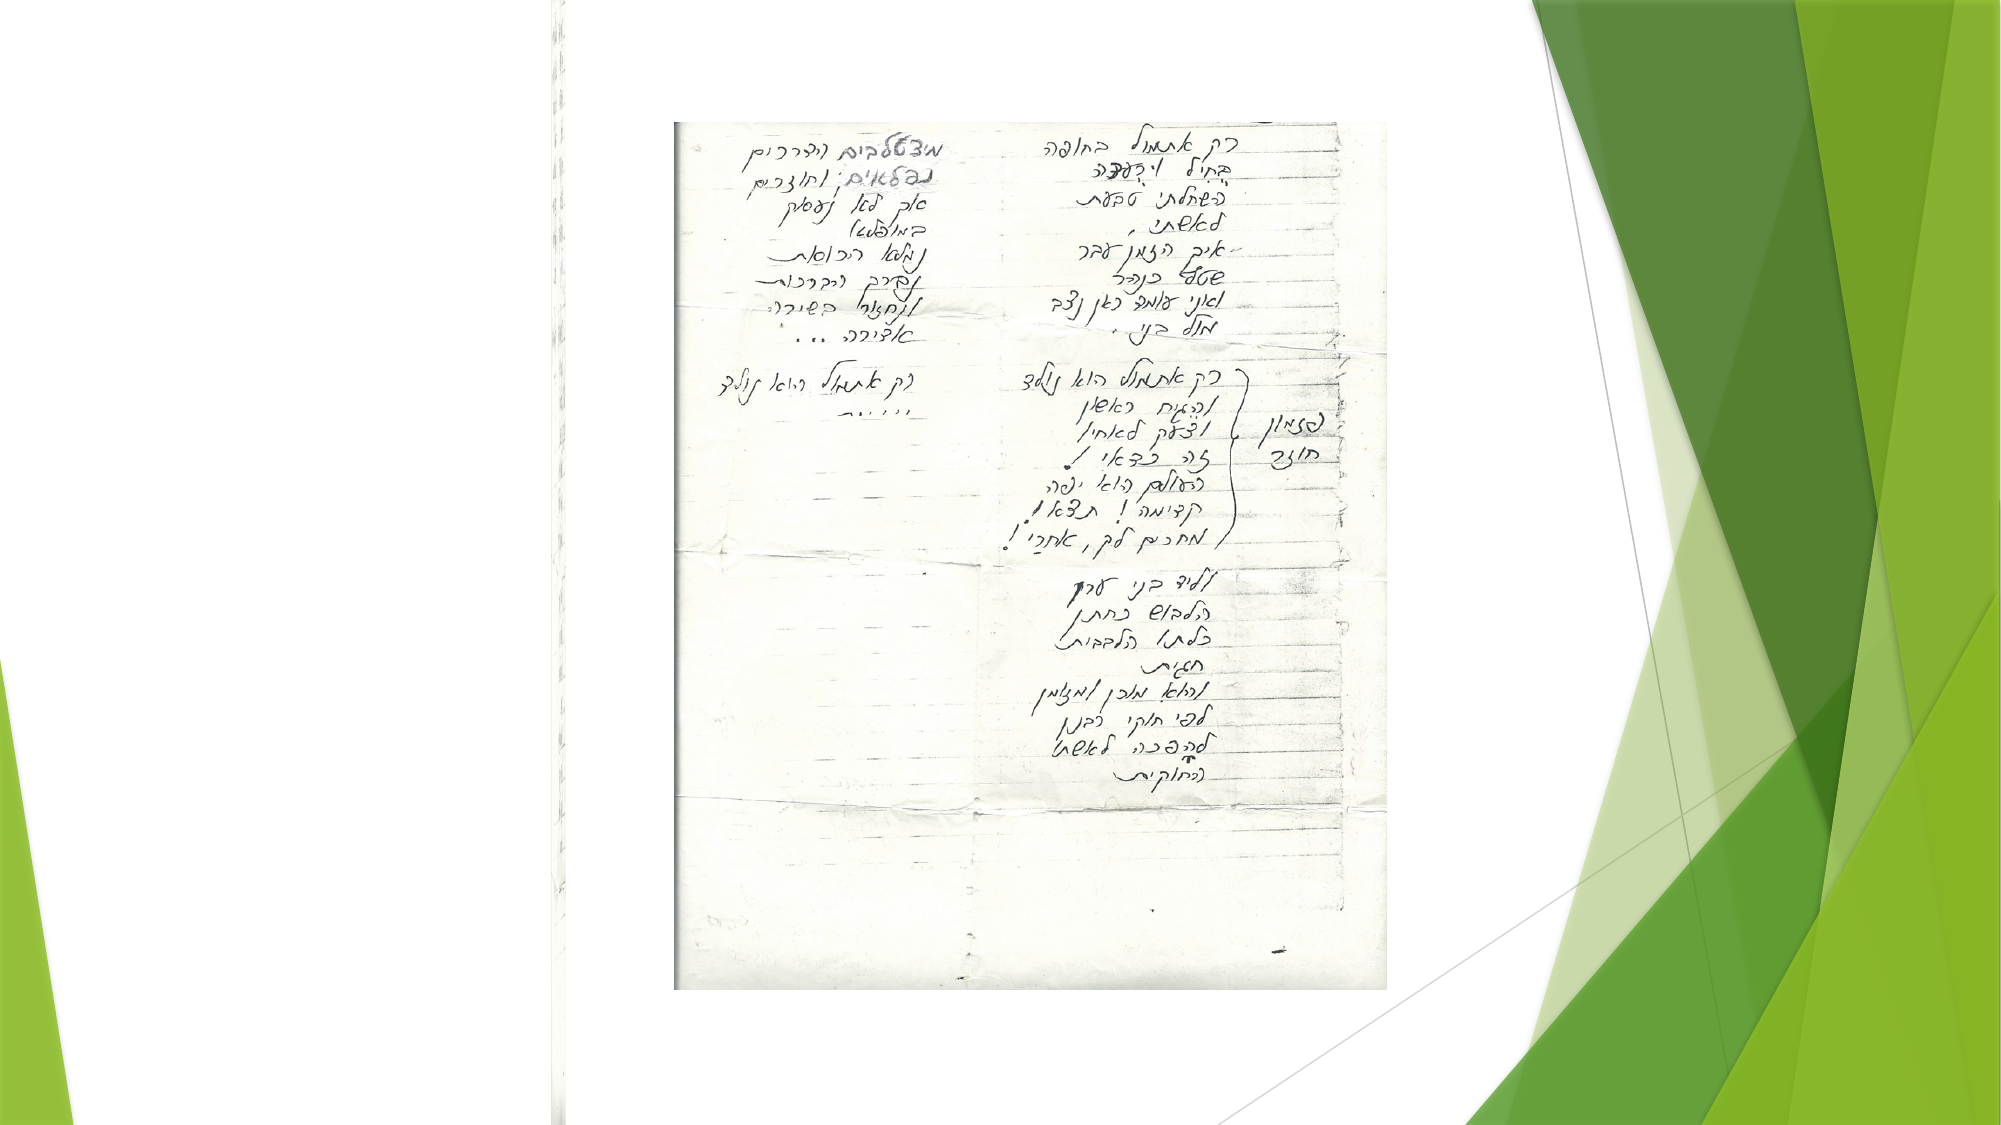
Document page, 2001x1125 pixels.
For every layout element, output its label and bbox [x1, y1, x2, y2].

picture [673, 121, 1388, 991]
picture [551, 0, 566, 1125]
